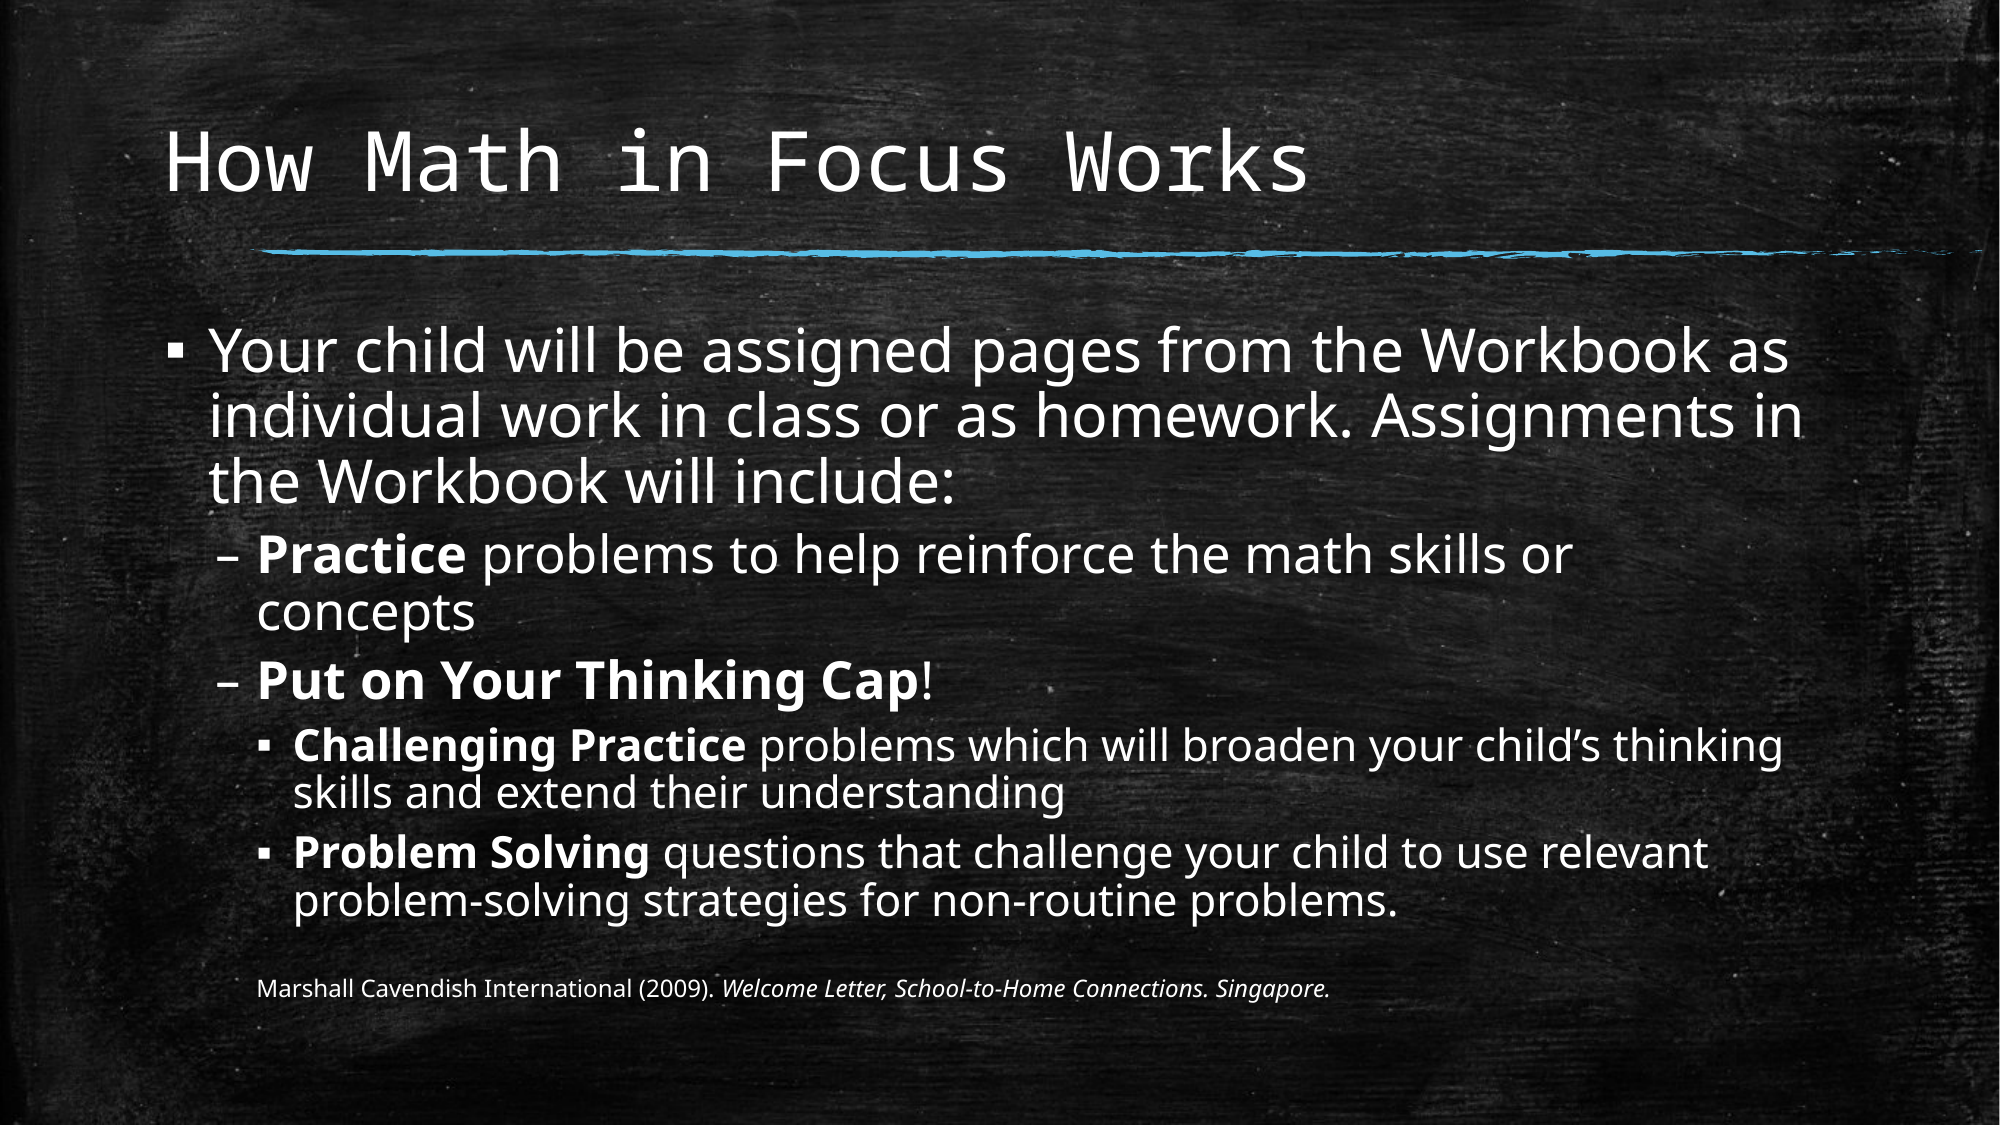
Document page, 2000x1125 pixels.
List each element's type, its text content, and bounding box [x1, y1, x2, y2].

list Your child will be assigned pages from the Workbook as individual work in class or as homework. Assignments in the Workbook will include: Practice problems to help reinforce the math skills or concepts Put on Your Thinking Cap! Challenging Practice problems which will broaden your child’s thinking skills and extend their understanding Problem Solving questions that challenge your child to use relevant problem-solving strategies for non-routine problems. Marshall Cavendish International (2009). Welcome Letter, School-to-Home Connections. Singapore. [149, 312, 1825, 1013]
title How Math in Focus Works [149, 50, 1650, 218]
